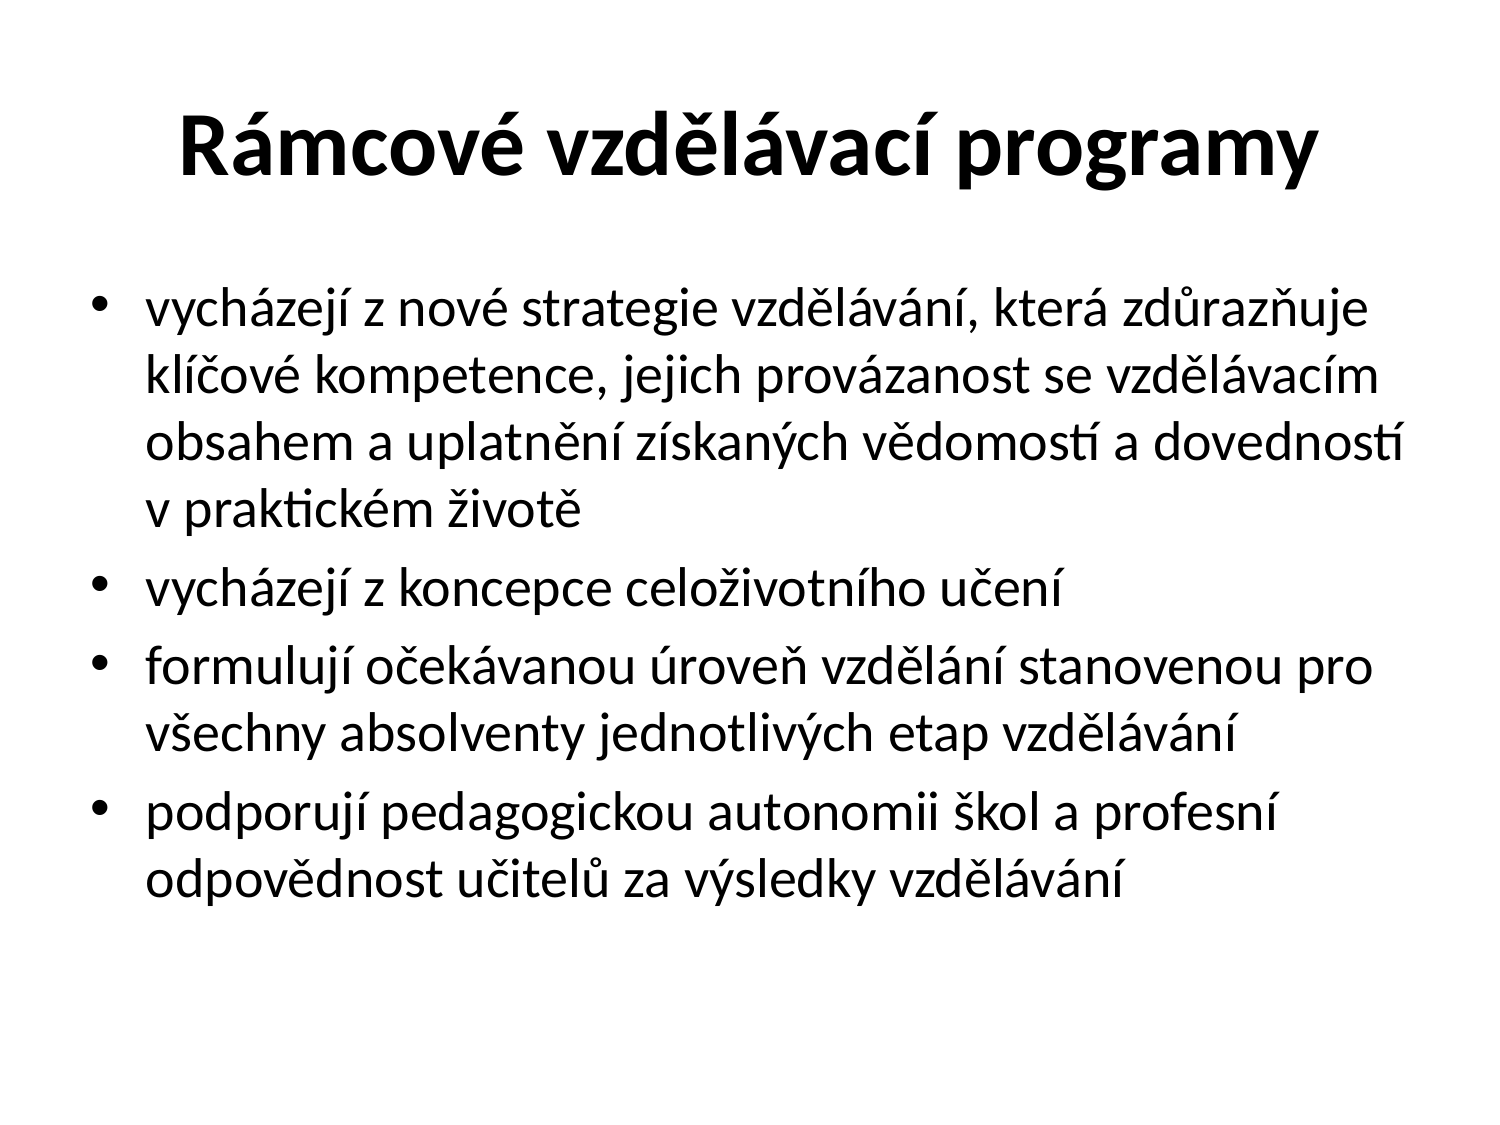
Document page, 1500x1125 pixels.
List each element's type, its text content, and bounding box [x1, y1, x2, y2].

title Rámcové vzdělávací programy [75, 45, 1425, 233]
list vycházejí z nové strategie vzdělávání, která zdůrazňuje klíčové kompetence, jejich provázanost se vzdělávacím obsahem a uplatnění získaných vědomostí a dovedností v praktickém životě vycházejí z koncepce celoživotního učení formulují očekávanou úroveň vzdělání stanovenou pro všechny absolventy jednotlivých etap vzdělávání podporují pedagogickou autonomii škol a profesní odpovědnost učitelů za výsledky vzdělávání [75, 262, 1425, 1005]
